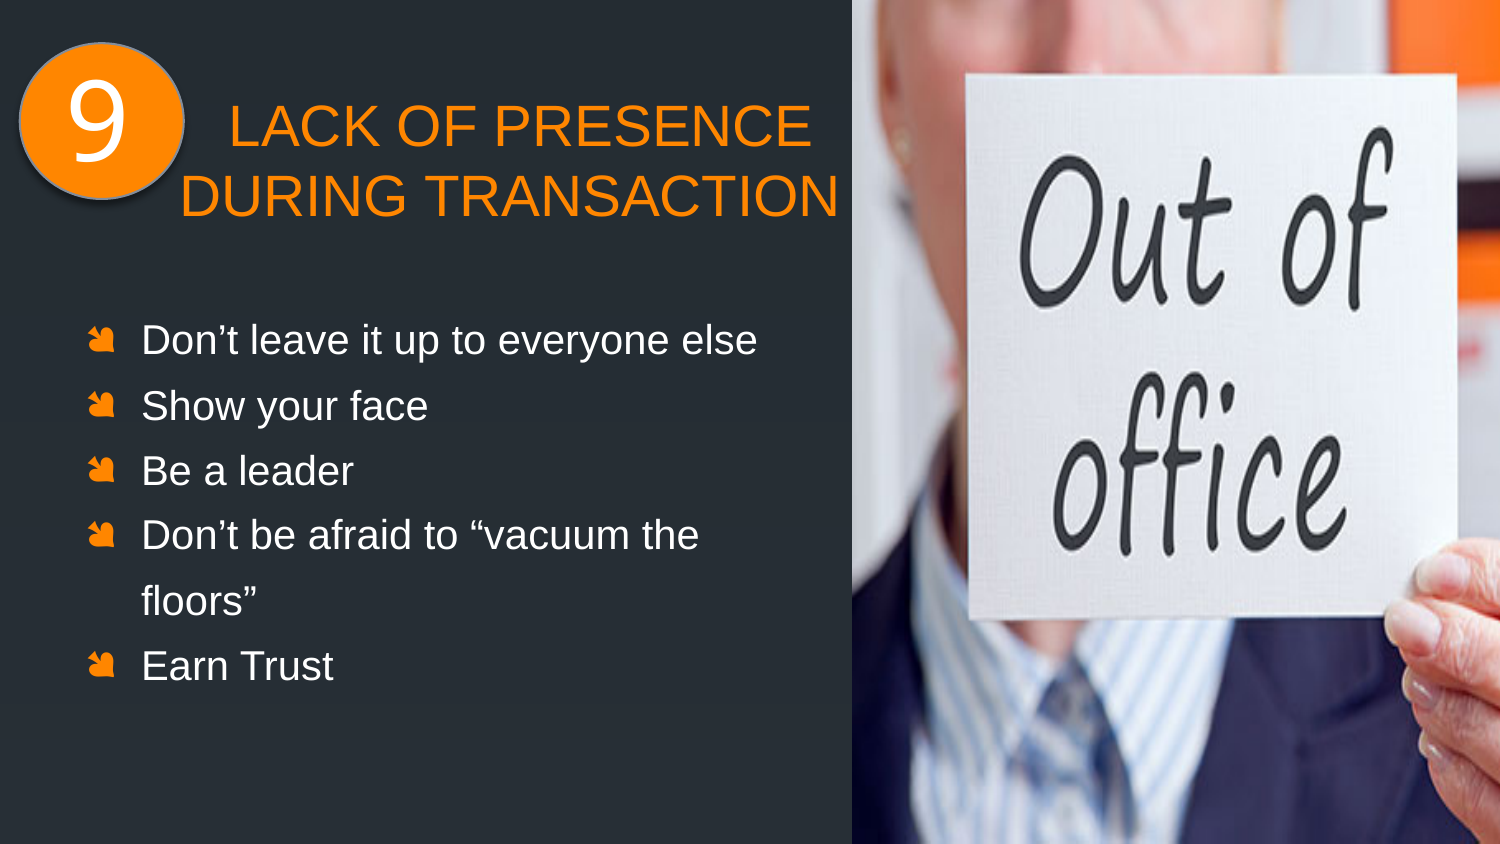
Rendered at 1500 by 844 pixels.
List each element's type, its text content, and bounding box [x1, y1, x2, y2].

list Don’t leave it up to everyone else Show your face Be a leader Don’t be afraid to “vacuum the floors” Earn Trust [51, 283, 830, 844]
text_box [65, 192, 139, 200]
text_box 9 [51, 41, 184, 192]
picture [851, 0, 1500, 844]
title LACK OF PRESENCE DURING TRANSACTION [184, 72, 846, 167]
text_box [18, 58, 51, 184]
